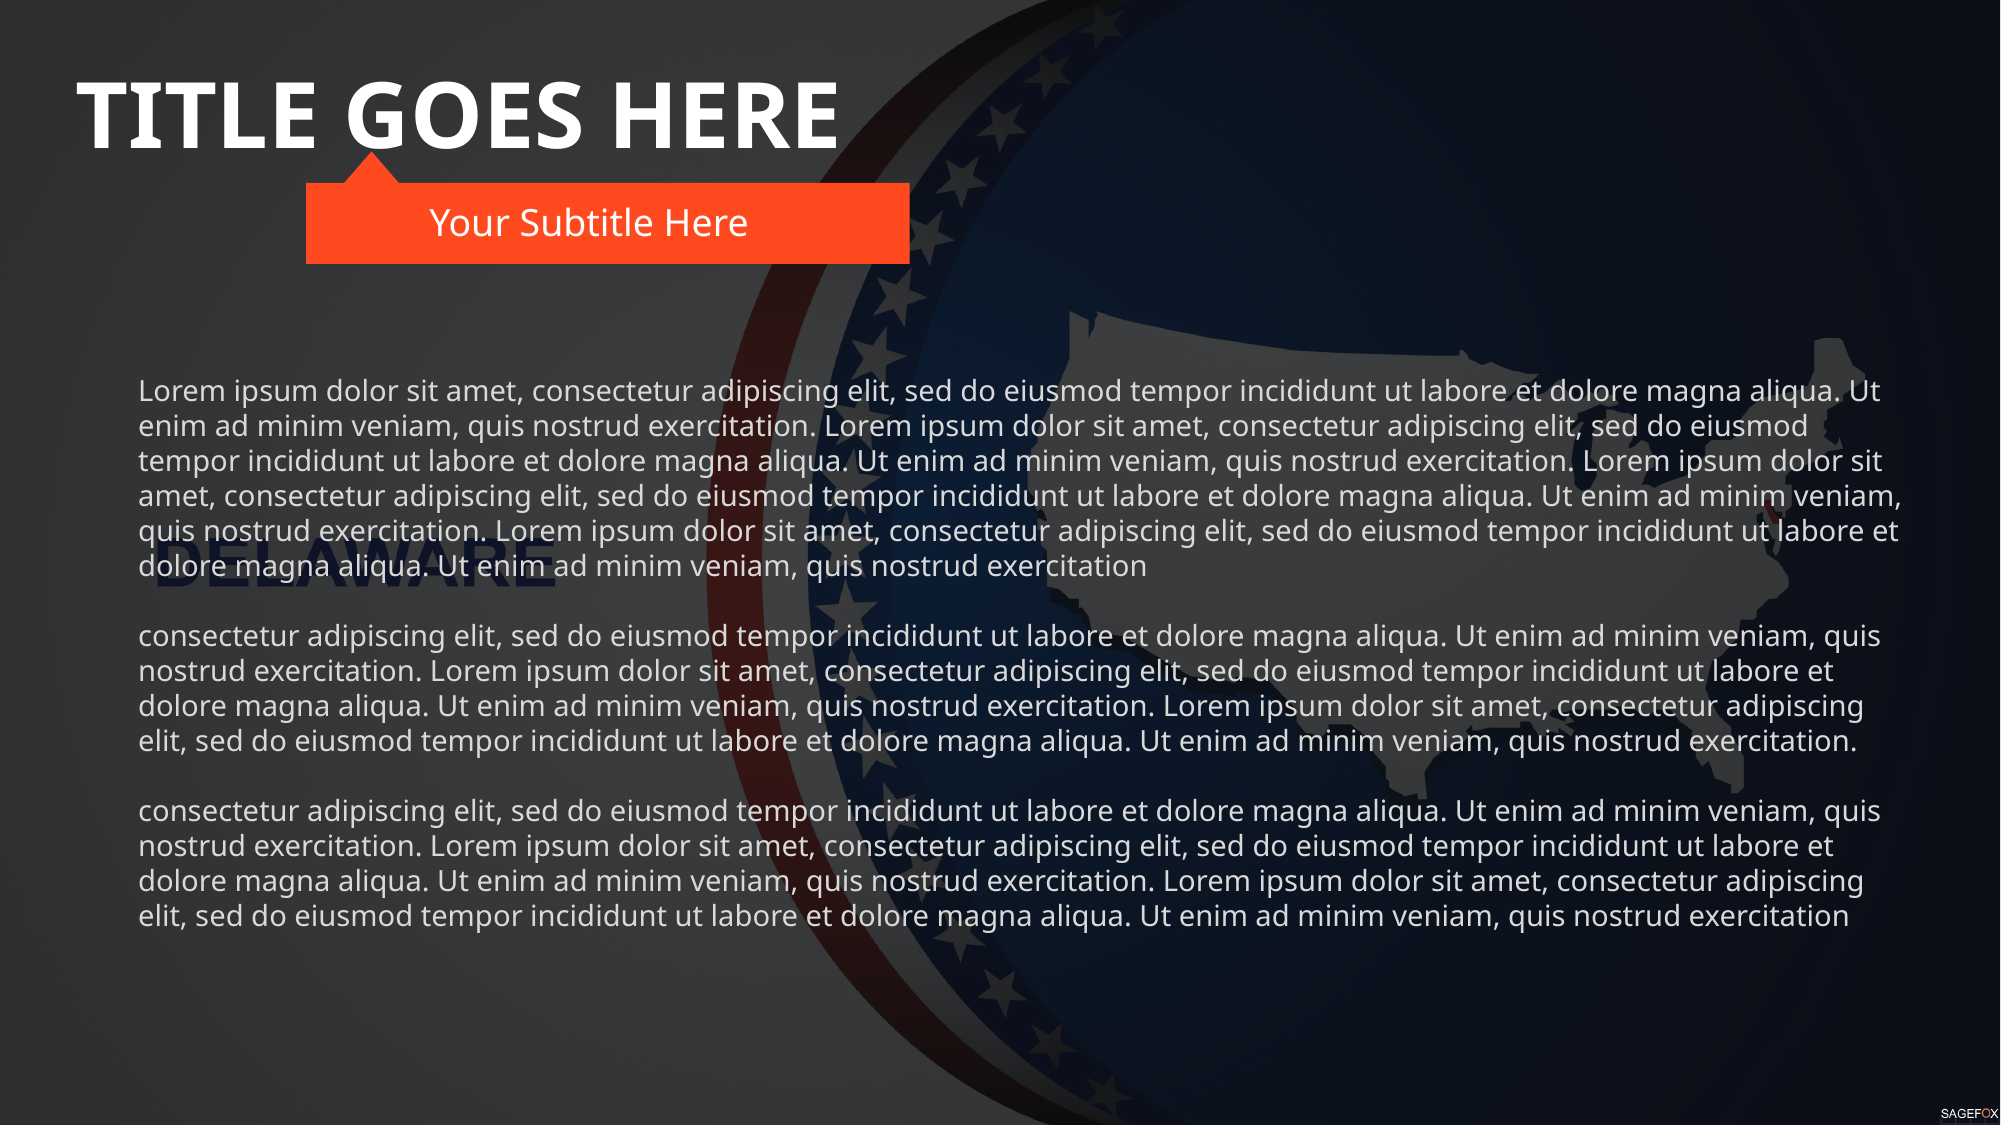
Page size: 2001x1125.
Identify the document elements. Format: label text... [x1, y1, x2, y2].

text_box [306, 151, 910, 264]
text_box TITLE GOES HERE [60, 49, 965, 175]
picture [1940, 0, 2001, 1125]
text_box Lorem ipsum dolor sit amet, consectetur adipiscing elit, sed do eiusmod tempor incididunt ut labore et dolore magna aliqua. Ut enim ad minim veniam, quis nostrud exercitation. Lorem ipsum dolor sit amet, consectetur adipiscing elit, sed do eiusmod tempor incididunt ut labore et dolore magna aliqua. Ut enim ad minim veniam, quis nostrud exercitation. Lorem ipsum dolor sit amet, consectetur adipiscing elit, sed do eiusmod tempor incididunt ut labore et dolore magna aliqua. Ut enim ad minim veniam, quis nostrud exercitation. Lorem ipsum dolor sit amet, consectetur adipiscing elit, sed do eiusmod tempor incididunt ut labore et dolore magna aliqua. Ut enim ad minim veniam, quis nostrud exercitation consectetur adipiscing elit, sed do eiusmod tempor incididunt ut labore et dolore magna aliqua. Ut enim ad minim veniam, quis nostrud exercitation. Lorem ipsum dolor sit amet, consectetur adipiscing elit, sed do eiusmod tempor incididunt ut labore et dolore magna aliqua. Ut enim ad minim veniam, quis nostrud exercitation. Lorem ipsum dolor sit amet, consectetur adipiscing elit, sed do eiusmod tempor incididunt ut labore et dolore magna aliqua. Ut enim ad minim veniam, quis nostrud exercitation. consectetur adipiscing elit, sed do eiusmod tempor incididunt ut labore et dolore magna aliqua. Ut enim ad minim veniam, quis nostrud exercitation. Lorem ipsum dolor sit amet, consectetur adipiscing elit, sed do eiusmod tempor incididunt ut labore et dolore magna aliqua. Ut enim ad minim veniam, quis nostrud exercitation. Lorem ipsum dolor sit amet, consectetur adipiscing elit, sed do eiusmod tempor incididunt ut labore et dolore magna aliqua. Ut enim ad minim veniam, quis nostrud exercitation [123, 365, 1930, 940]
